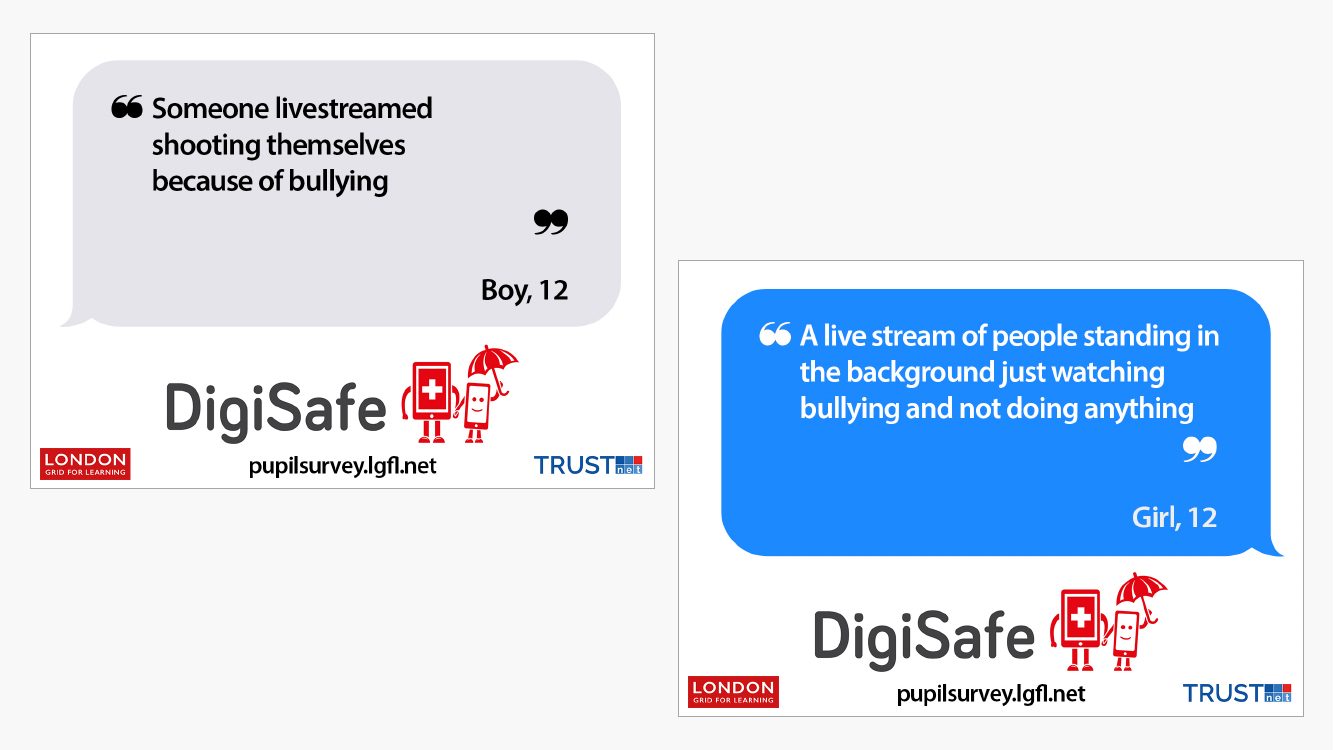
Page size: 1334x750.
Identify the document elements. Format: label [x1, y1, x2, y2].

picture [678, 260, 1304, 717]
picture [30, 33, 655, 489]
